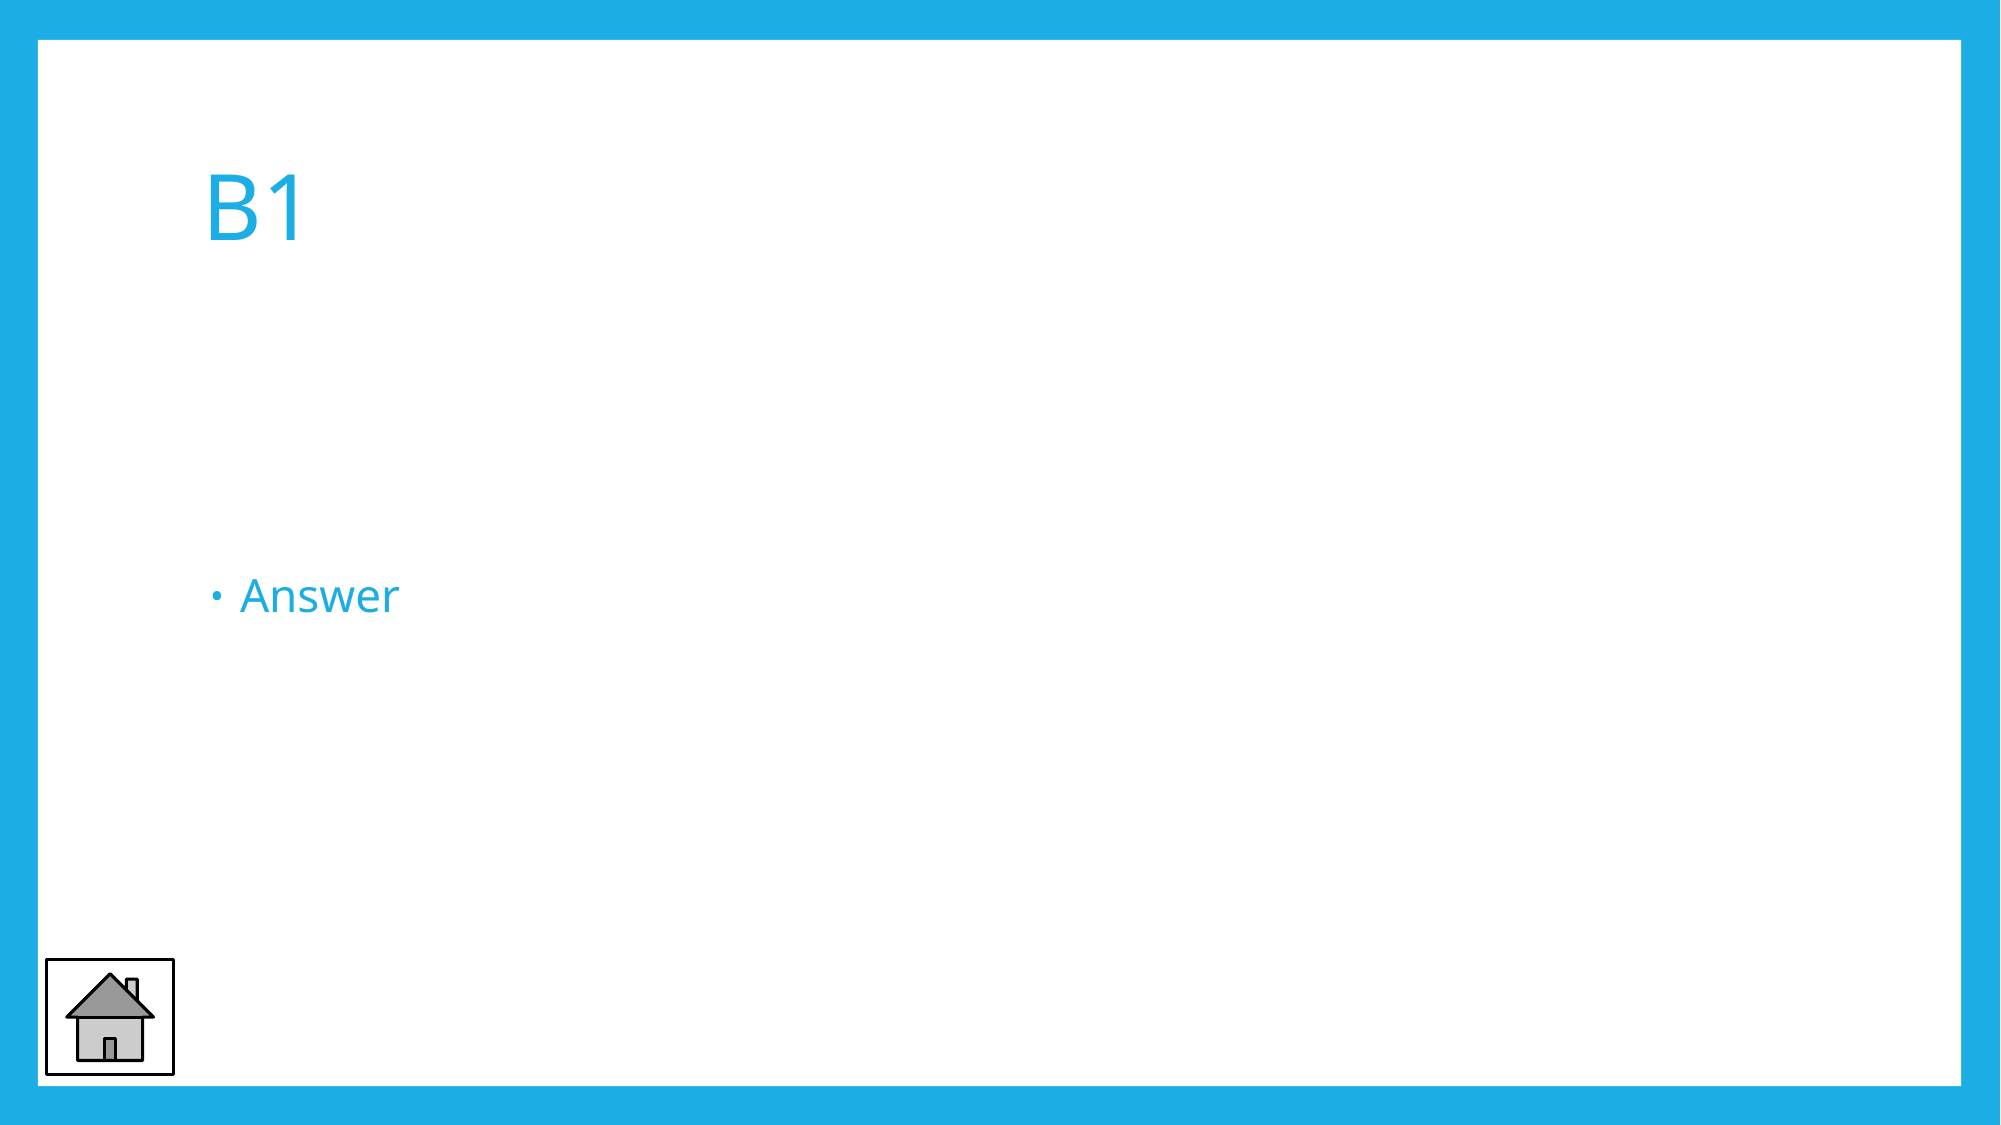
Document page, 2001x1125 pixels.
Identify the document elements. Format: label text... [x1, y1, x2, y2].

text_box [45, 958, 175, 1076]
text_box Answer [187, 565, 1808, 789]
title B1 [187, 99, 1808, 323]
